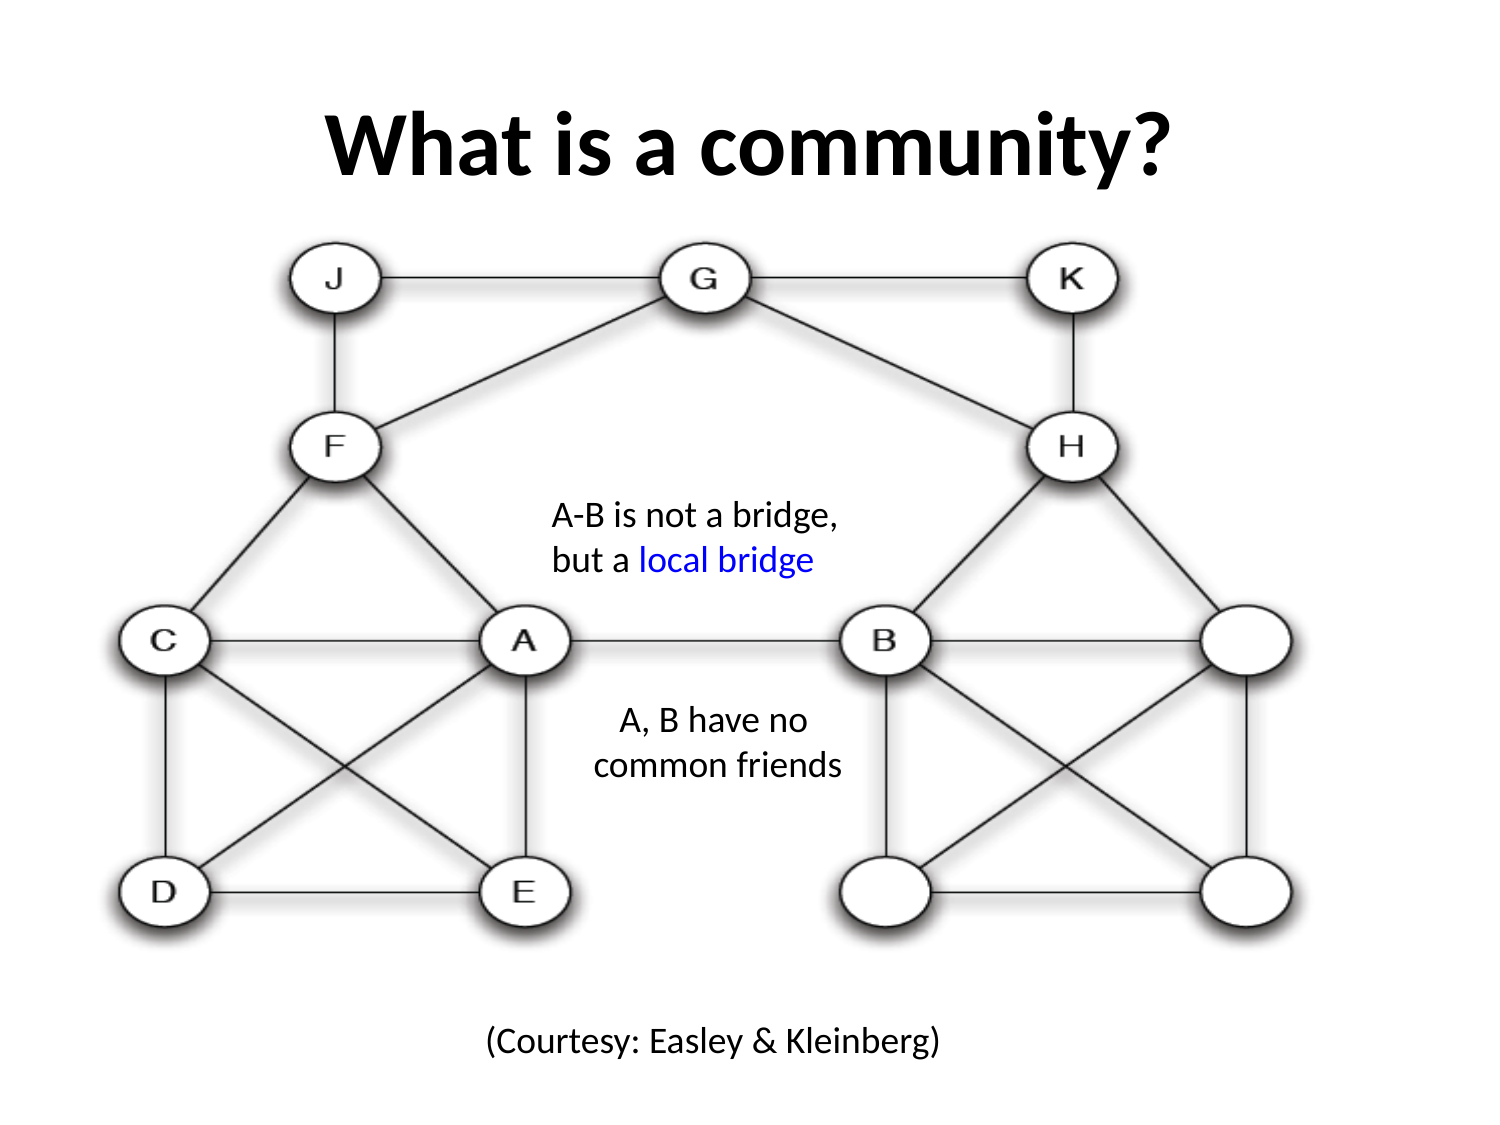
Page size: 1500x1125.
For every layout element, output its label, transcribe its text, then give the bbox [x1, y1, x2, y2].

picture [0, 232, 1389, 955]
title What is a community? [75, 45, 1425, 233]
text_box (Courtesy: Easley & Kleinberg) [470, 1008, 965, 1069]
